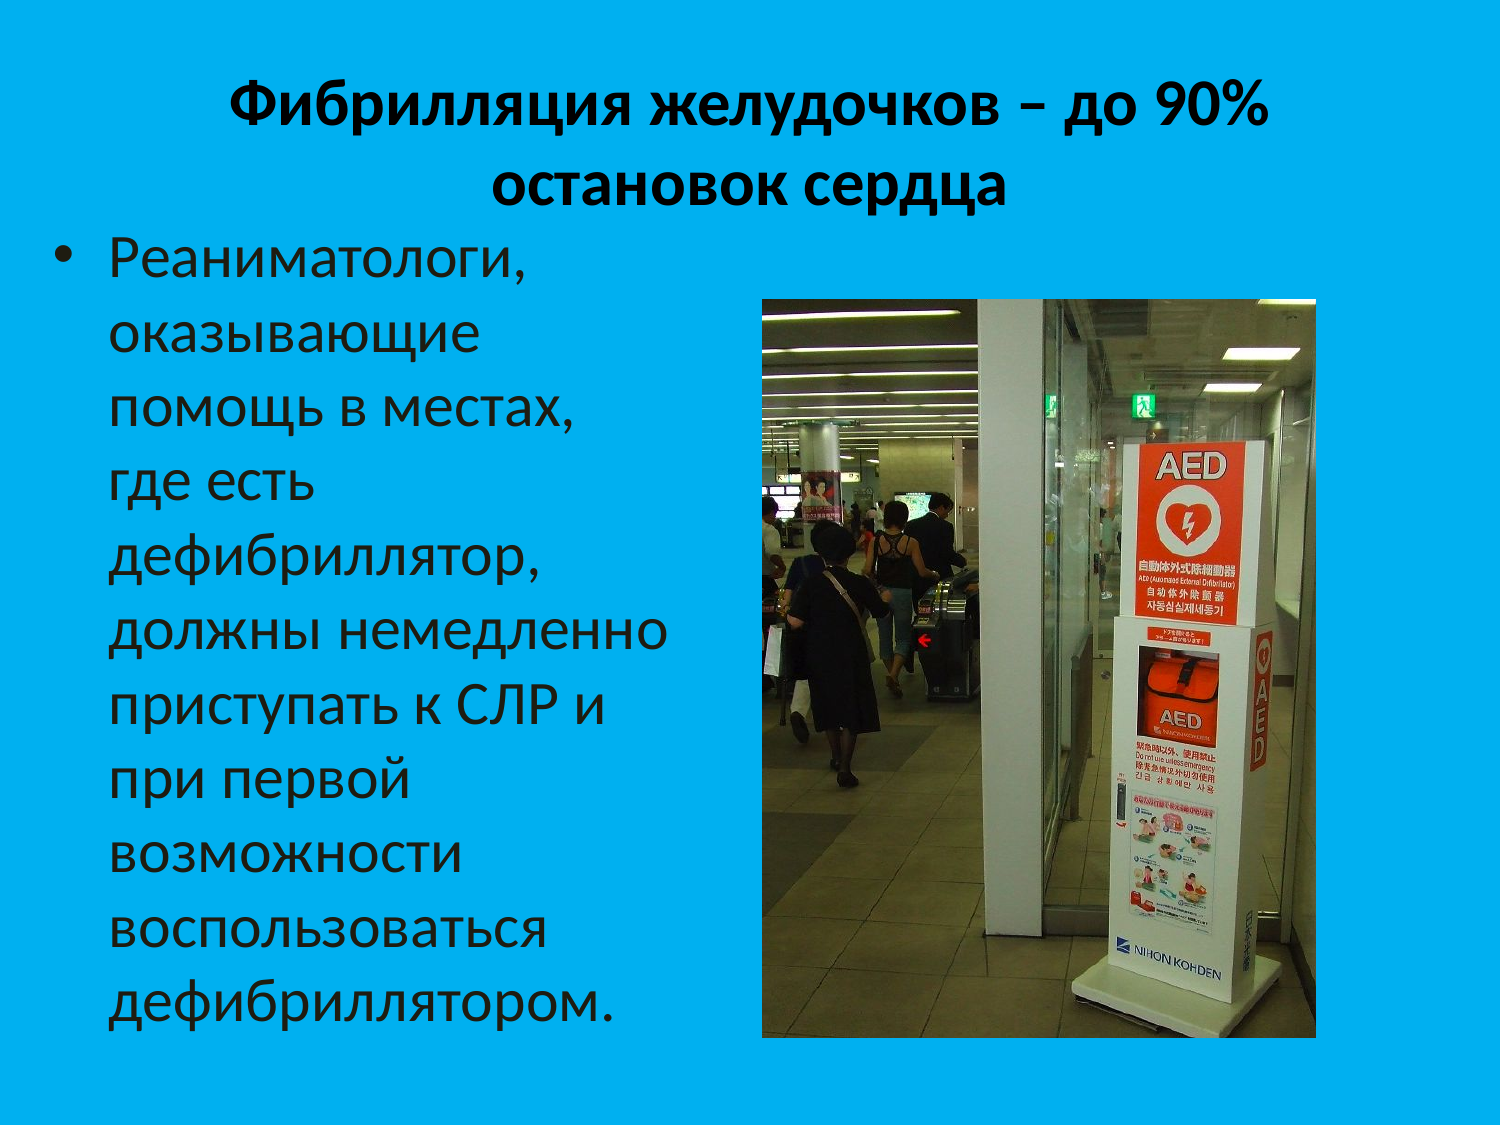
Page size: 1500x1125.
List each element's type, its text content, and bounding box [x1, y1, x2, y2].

title Фибрилляция желудочков – до 90% остановок сердца [75, 45, 1425, 233]
picture [763, 300, 1315, 1037]
list Реаниматологи, оказывающие помощь в местах, где есть дефибриллятор, должны немедленно приступать к СЛР и при первой возможности воспользоваться дефибриллятором. [37, 208, 688, 1063]
